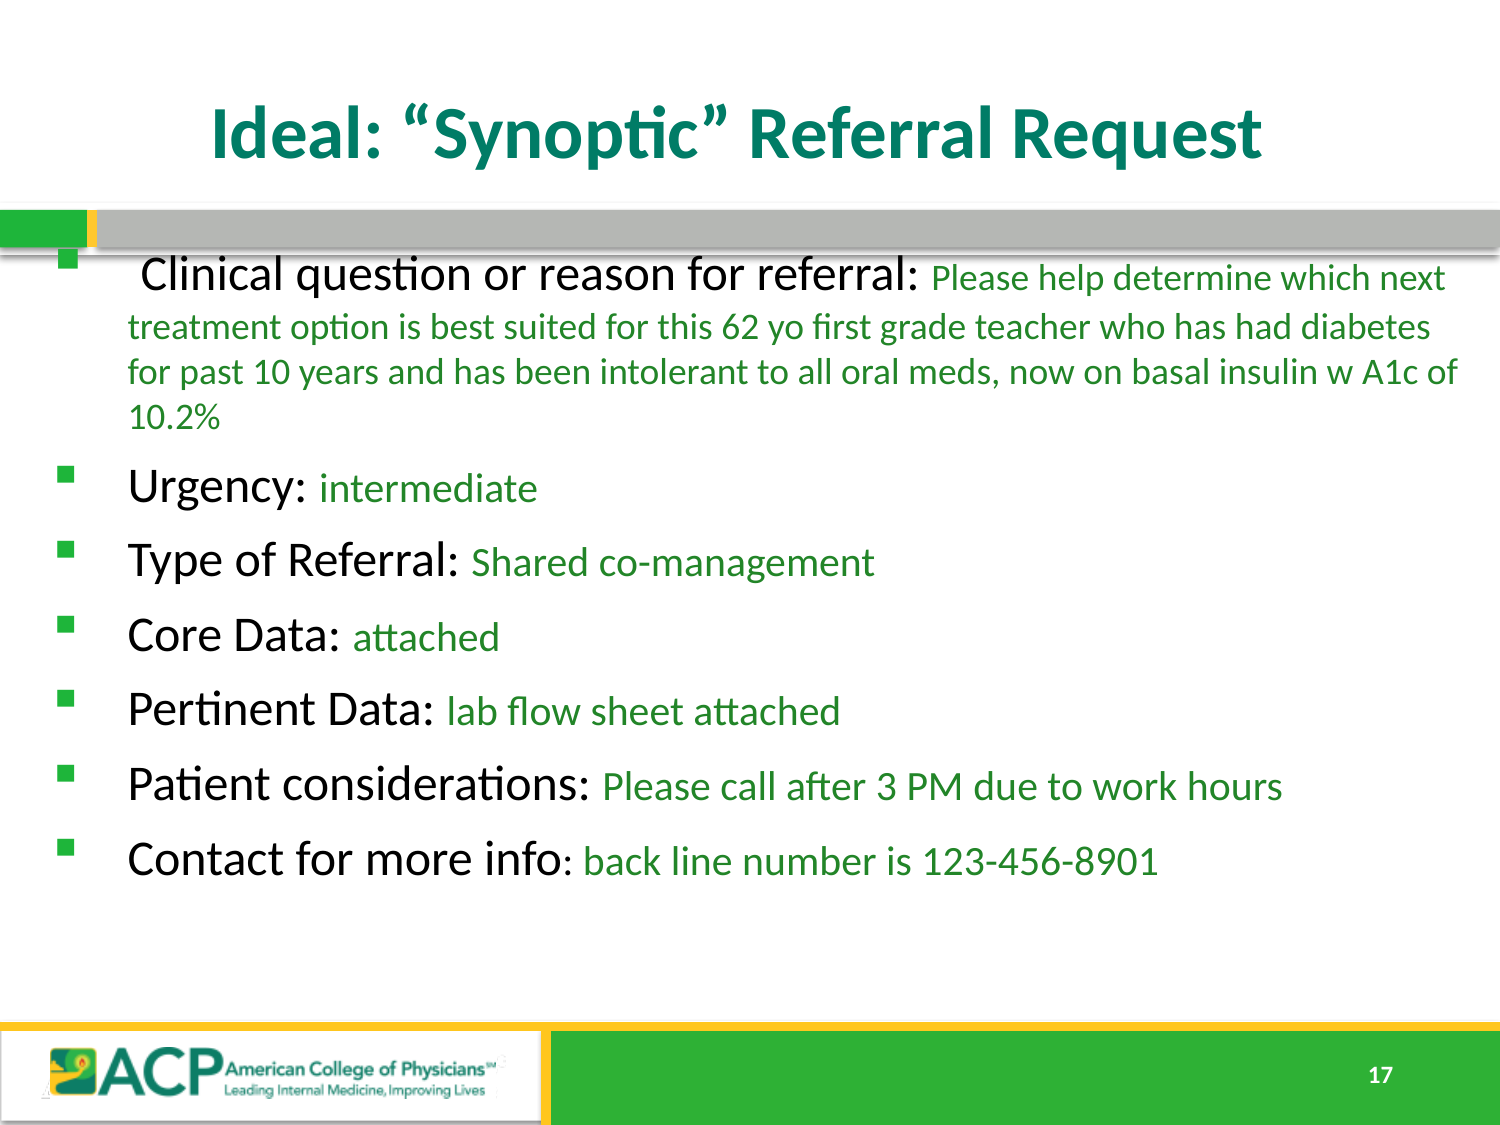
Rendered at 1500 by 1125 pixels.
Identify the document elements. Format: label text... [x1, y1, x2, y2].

list Clinical question or reason for referral: Please help determine which next treatment option is best suited for this 62 yo first grade teacher who has had diabetes for past 10 years and has been intolerant to all oral meds, now on basal insulin w A1c of 10.2% Urgency: intermediate Type of Referral: Shared co-management Core Data: attached Pertinent Data: lab flow sheet attached Patient considerations: Please call after 3 PM due to work hours Contact for more info: back line number is 123-456-8901 [37, 224, 1475, 1125]
title Ideal: “Synoptic” Referral Request [62, 70, 1413, 188]
